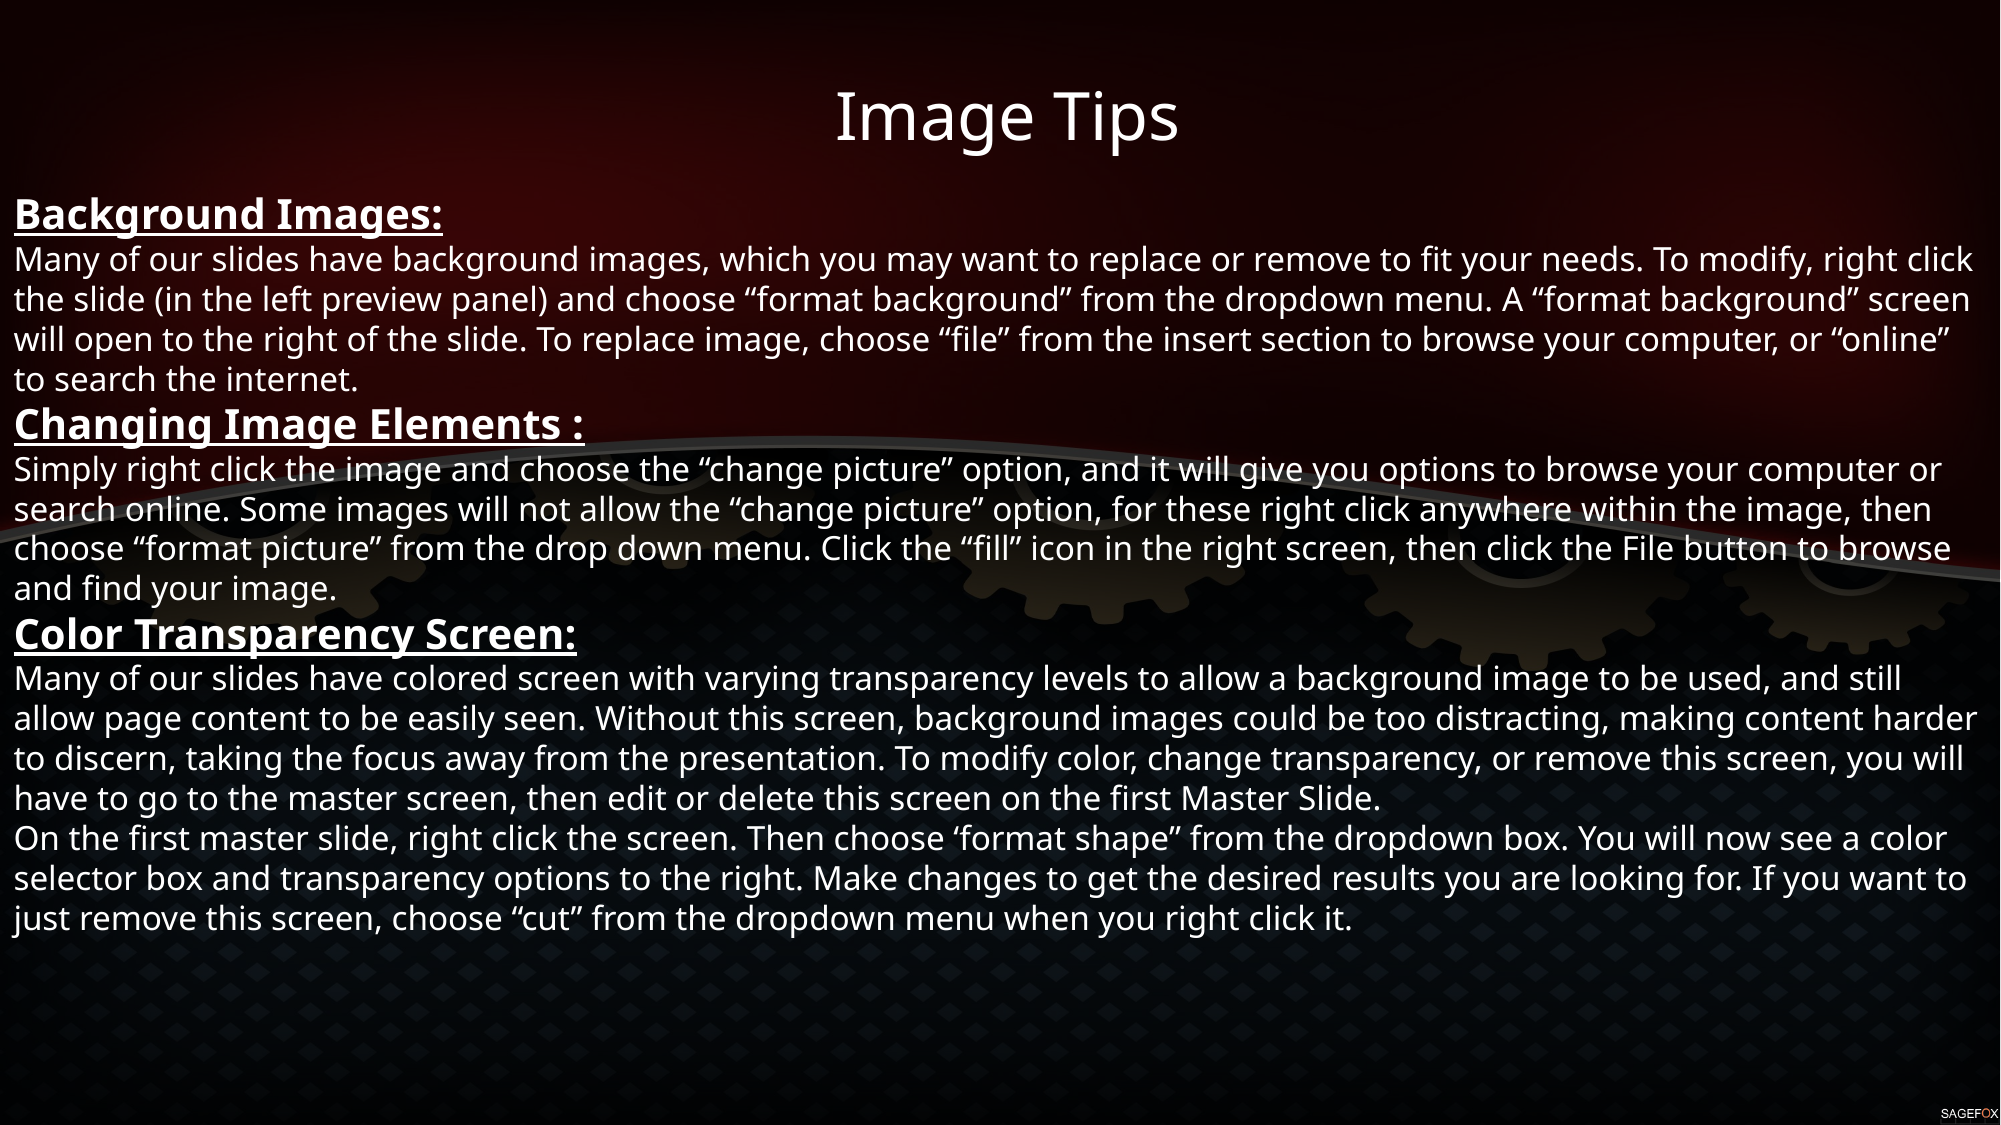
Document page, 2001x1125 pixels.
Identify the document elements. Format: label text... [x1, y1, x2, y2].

title Image Tips [597, 59, 1420, 177]
text_box Background Images: Many of our slides have background images, which you may want to replace or remove to fit your needs. To modify, right click the slide (in the left preview panel) and choose “format background” from the dropdown menu. A “format background” screen will open to the right of the slide. To replace image, choose “file” from the insert section to browse your computer, or “online” to search the internet. Changing Image Elements : Simply right click the image and choose the “change picture” option, and it will give you options to browse your computer or search online. Some images will not allow the “change picture” option, for these right click anywhere within the image, then choose “format picture” from the drop down menu. Click the “fill” icon in the right screen, then click the File button to browse and find your image. Color Transparency Screen: Many of our slides have colored screen with varying transparency levels to allow a background image to be used, and still allow page content to be easily seen. Without this screen, background images could be too distracting, making content harder to discern, taking the focus away from the presentation. To modify color, change transparency, or remove this screen, you will have to go to the master screen, then edit or delete this screen on the first Master Slide. On the first master slide, right click the screen. Then choose ‘format shape” from the dropdown box. You will now see a color selector box and transparency options to the right. Make changes to get the desired results you are looking for. If you want to just remove this screen, choose “cut” from the dropdown menu when you right click it. [0, 0, 2000, 1125]
